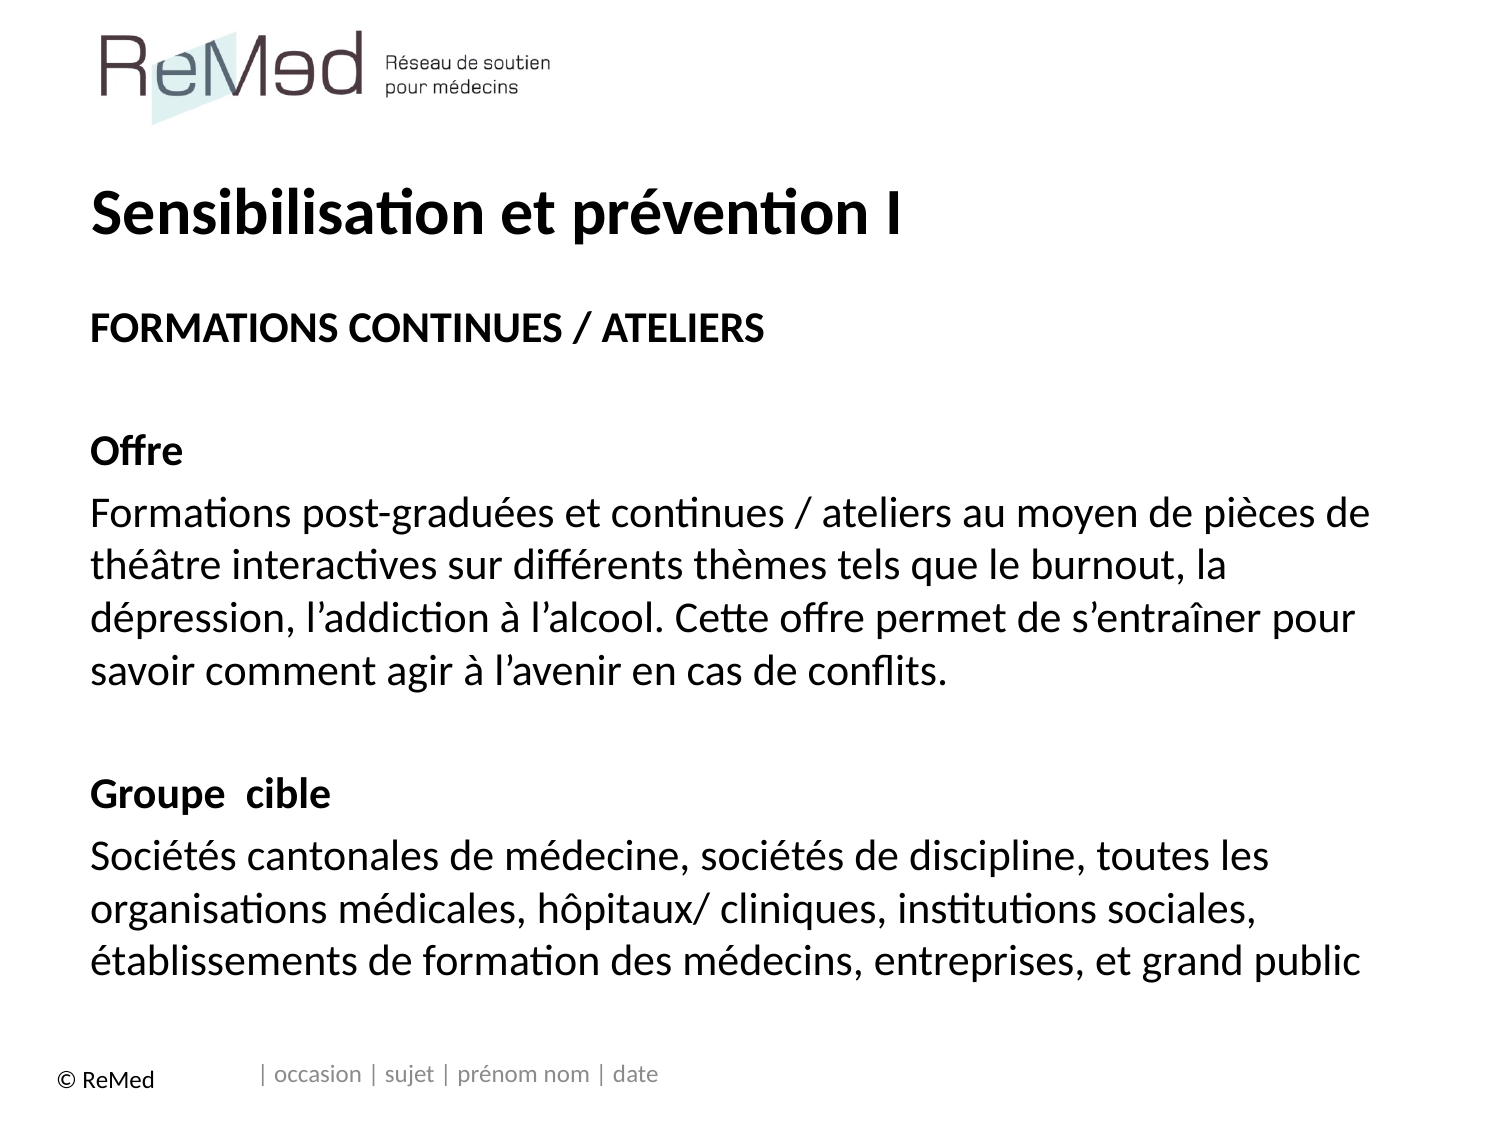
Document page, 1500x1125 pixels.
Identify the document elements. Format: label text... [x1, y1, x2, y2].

list FORMATIONS CONTINUES / ATELIERS Offre Formations post-graduées et continues / ateliers au moyen de pièces de théâtre interactives sur différents thèmes tels que le burnout, la dépression, l’addiction à l’alcool. Cette offre permet de s’entraîner pour savoir comment agir à l’avenir en cas de conflits. Groupe cible Sociétés cantonales de médecine, sociétés de discipline, toutes les organisations médicales, hôpitaux/ cliniques, institutions sociales, établissements de formation des médecins, entreprises, et grand public [75, 290, 1425, 1005]
footer | occasion | sujet | prénom nom | date [242, 1042, 988, 1103]
picture [29, 22, 621, 134]
title Sensibilisation et prévention I [76, 160, 1427, 256]
text_box © ReMed [41, 1055, 242, 1101]
